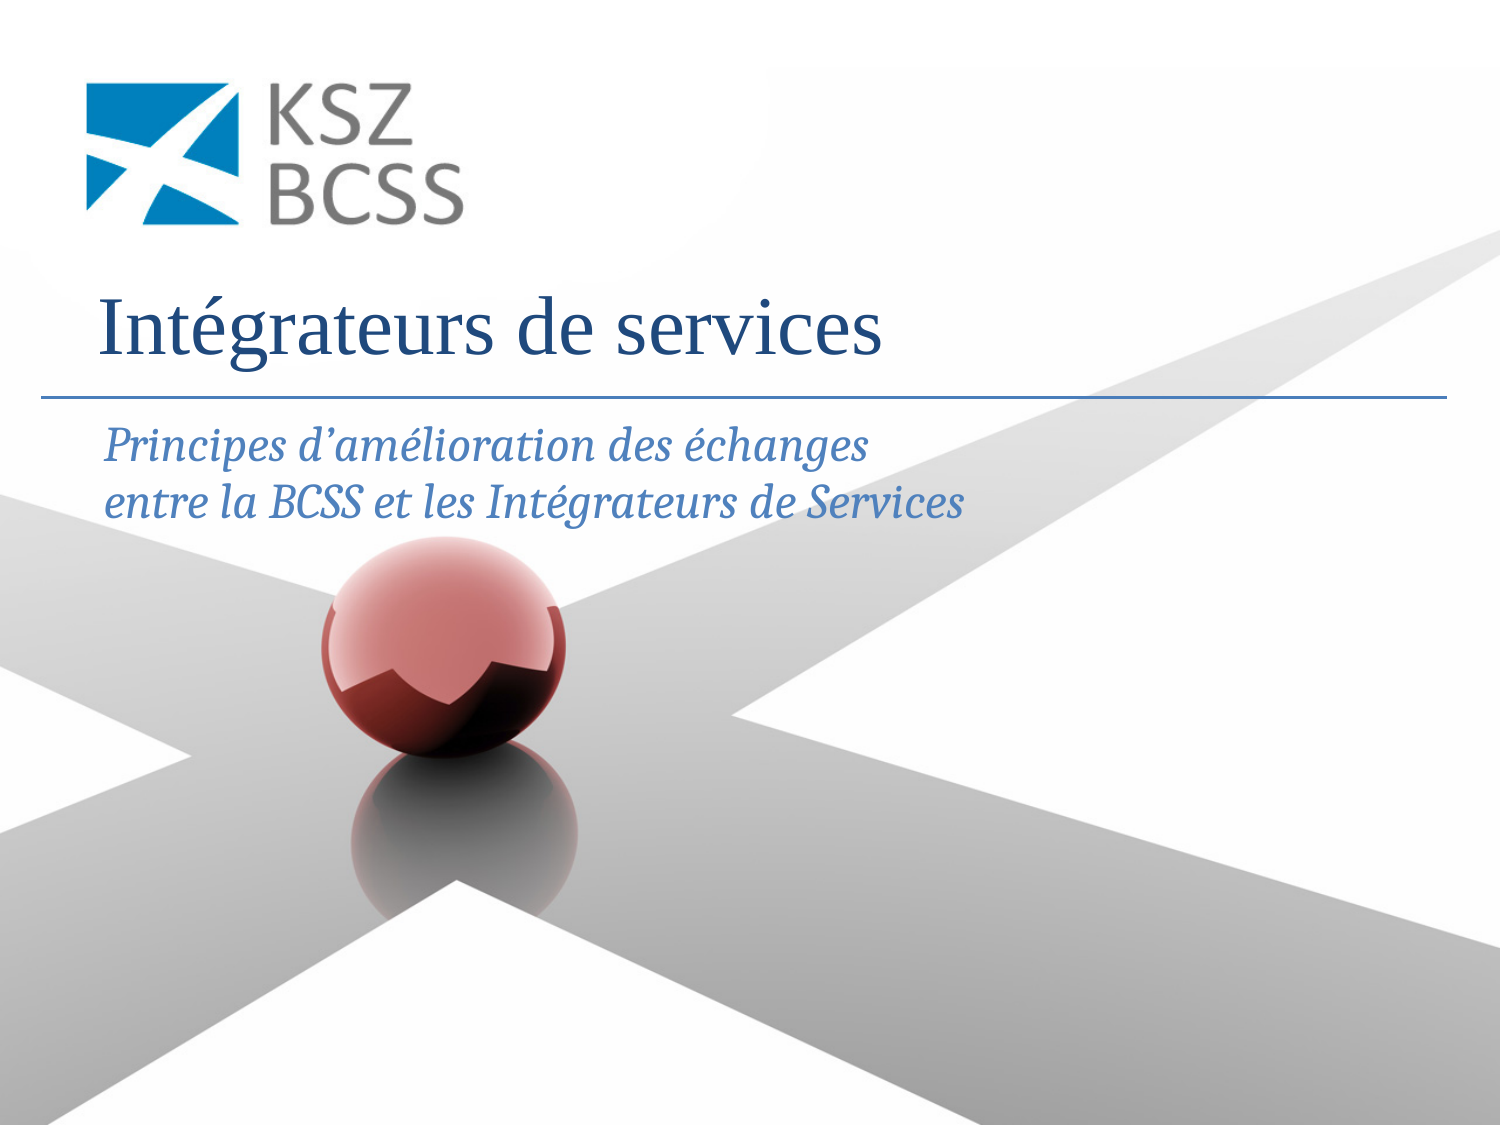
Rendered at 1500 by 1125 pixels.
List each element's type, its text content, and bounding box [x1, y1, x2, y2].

subtitle Principes d’amélioration des échanges entre la BCSS et les Intégrateurs de Services [88, 408, 1363, 563]
picture [0, 0, 1500, 1125]
title Intégrateurs de services [82, 254, 1282, 398]
